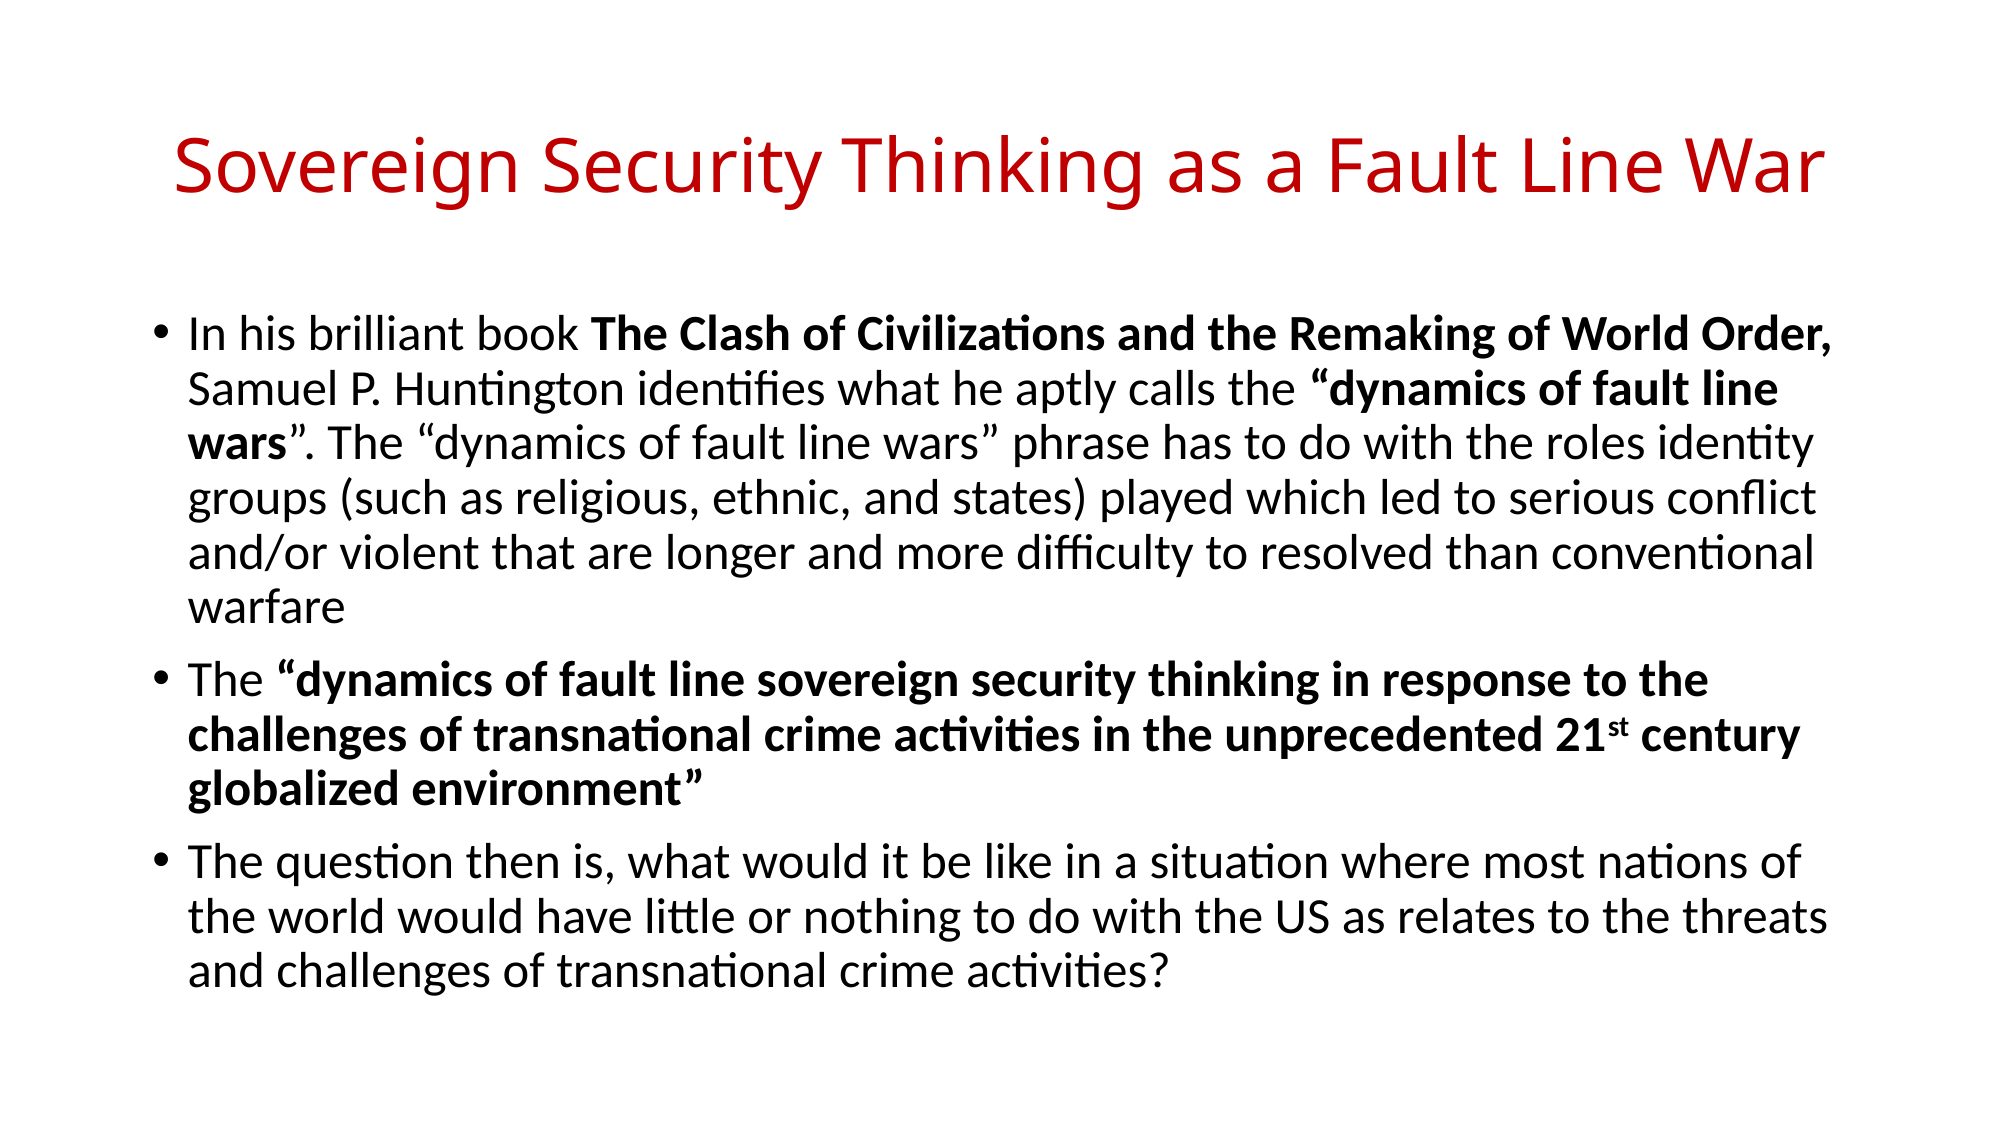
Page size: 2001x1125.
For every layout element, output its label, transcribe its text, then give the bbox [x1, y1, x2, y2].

list In his brilliant book The Clash of Civilizations and the Remaking of World Order, Samuel P. Huntington identifies what he aptly calls the “dynamics of fault line wars”. The “dynamics of fault line wars” phrase has to do with the roles identity groups (such as religious, ethnic, and states) played which led to serious conflict and/or violent that are longer and more difficulty to resolved than conventional warfare The “dynamics of fault line sovereign security thinking in response to the challenges of transnational crime activities in the unprecedented 21st century globalized environment” The question then is, what would it be like in a situation where most nations of the world would have little or nothing to do with the US as relates to the threats and challenges of transnational crime activities? [137, 299, 1863, 1014]
title Sovereign Security Thinking as a Fault Line War [137, 59, 1863, 278]
